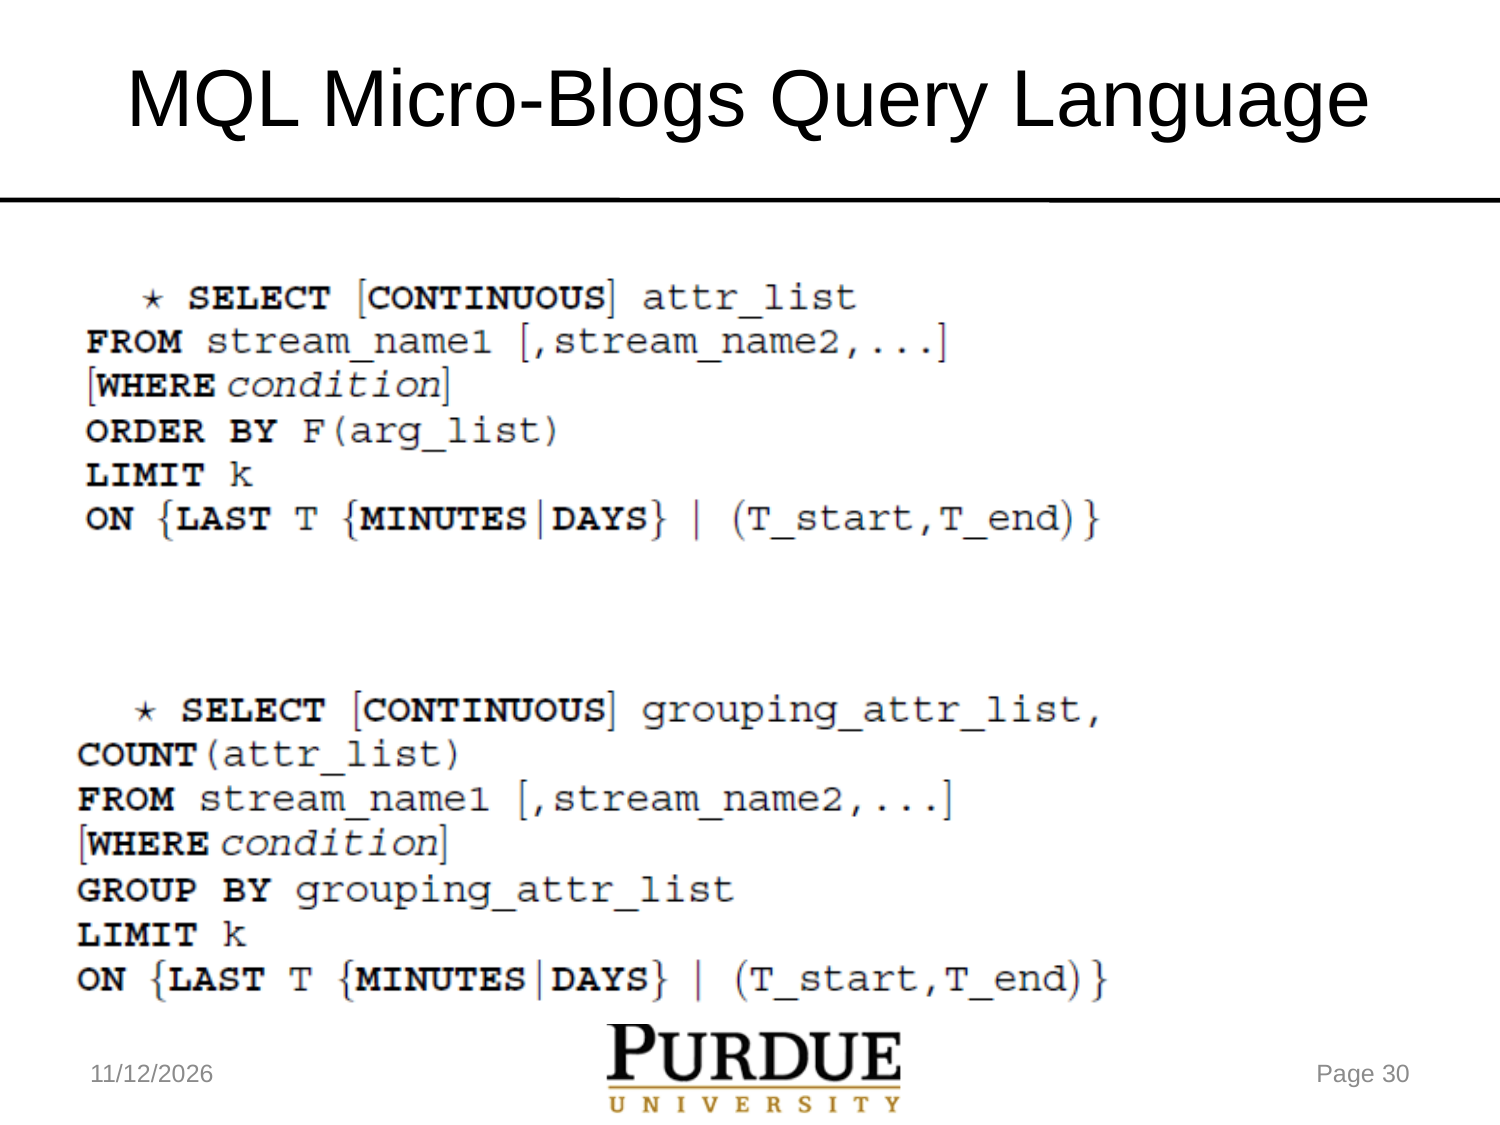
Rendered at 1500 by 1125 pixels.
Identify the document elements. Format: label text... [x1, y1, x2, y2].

slide_number Page 30 [1074, 1042, 1425, 1103]
picture [62, 662, 1163, 1125]
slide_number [75, 1042, 425, 1103]
picture [49, 262, 1126, 596]
title MQL Micro-Blogs Query Language [75, 0, 1425, 188]
